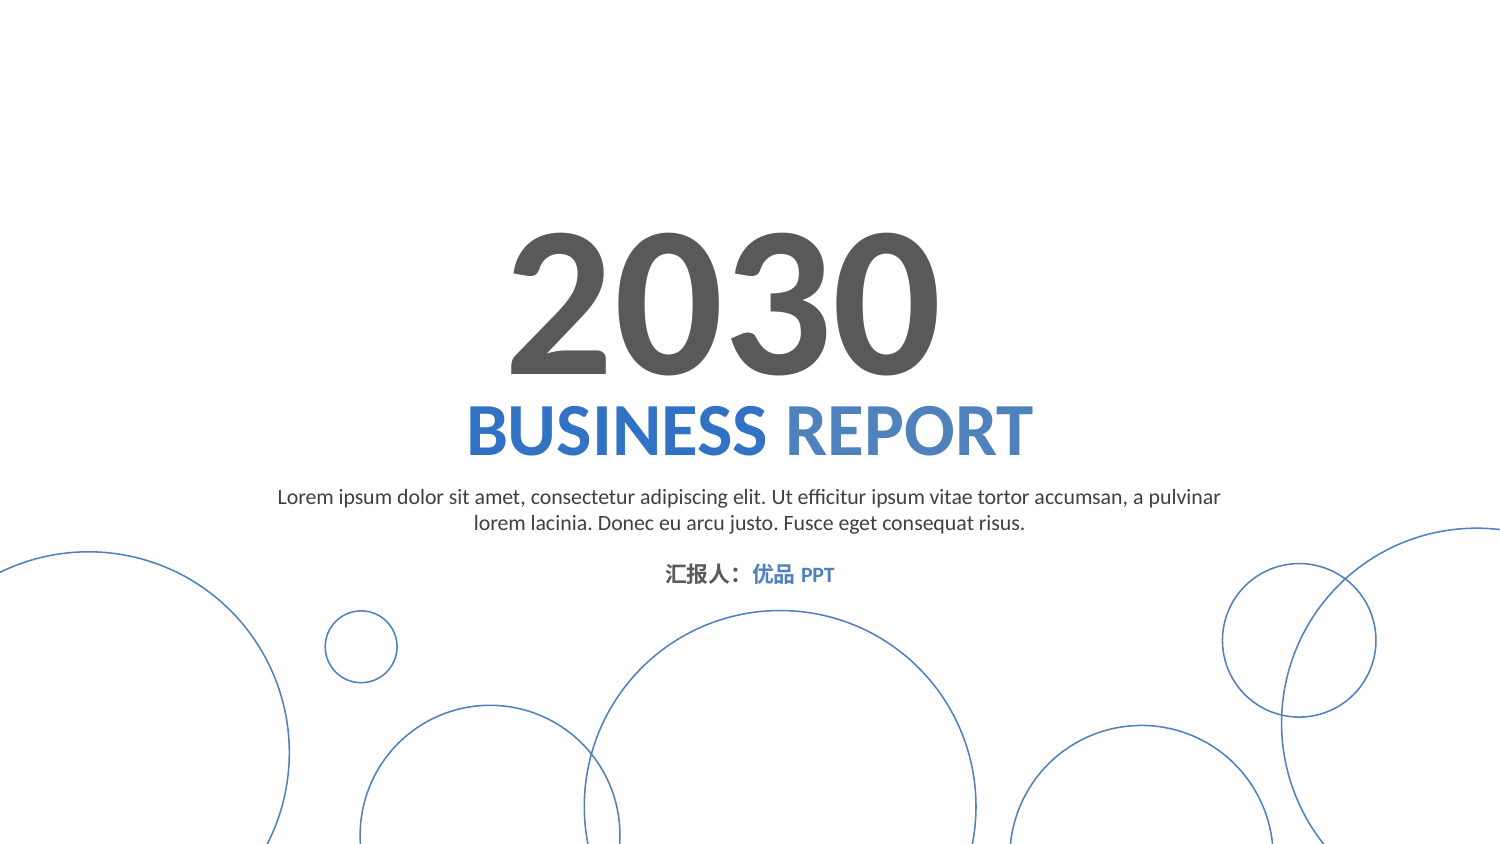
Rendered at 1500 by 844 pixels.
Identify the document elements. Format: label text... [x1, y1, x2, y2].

text_box [358, 703, 590, 844]
text_box BUSINESS REPORT [451, 372, 1049, 475]
text_box 2030 [490, 151, 1010, 425]
text_box 汇报人：优品PPT [261, 553, 1239, 595]
text_box [1008, 723, 1275, 844]
text_box Lorem ipsum dolor sit amet, consectetur adipiscing elit. Ut efficitur ipsum vitae tortor accumsan, a pulvinar lorem lacinia. Donec eu arcu justo. Fusce eget consequat risus. [261, 475, 1239, 543]
text_box [582, 608, 979, 844]
text_box [323, 608, 400, 685]
text_box [1220, 561, 1379, 720]
text_box [0, 549, 292, 844]
text_box [1279, 526, 1500, 844]
